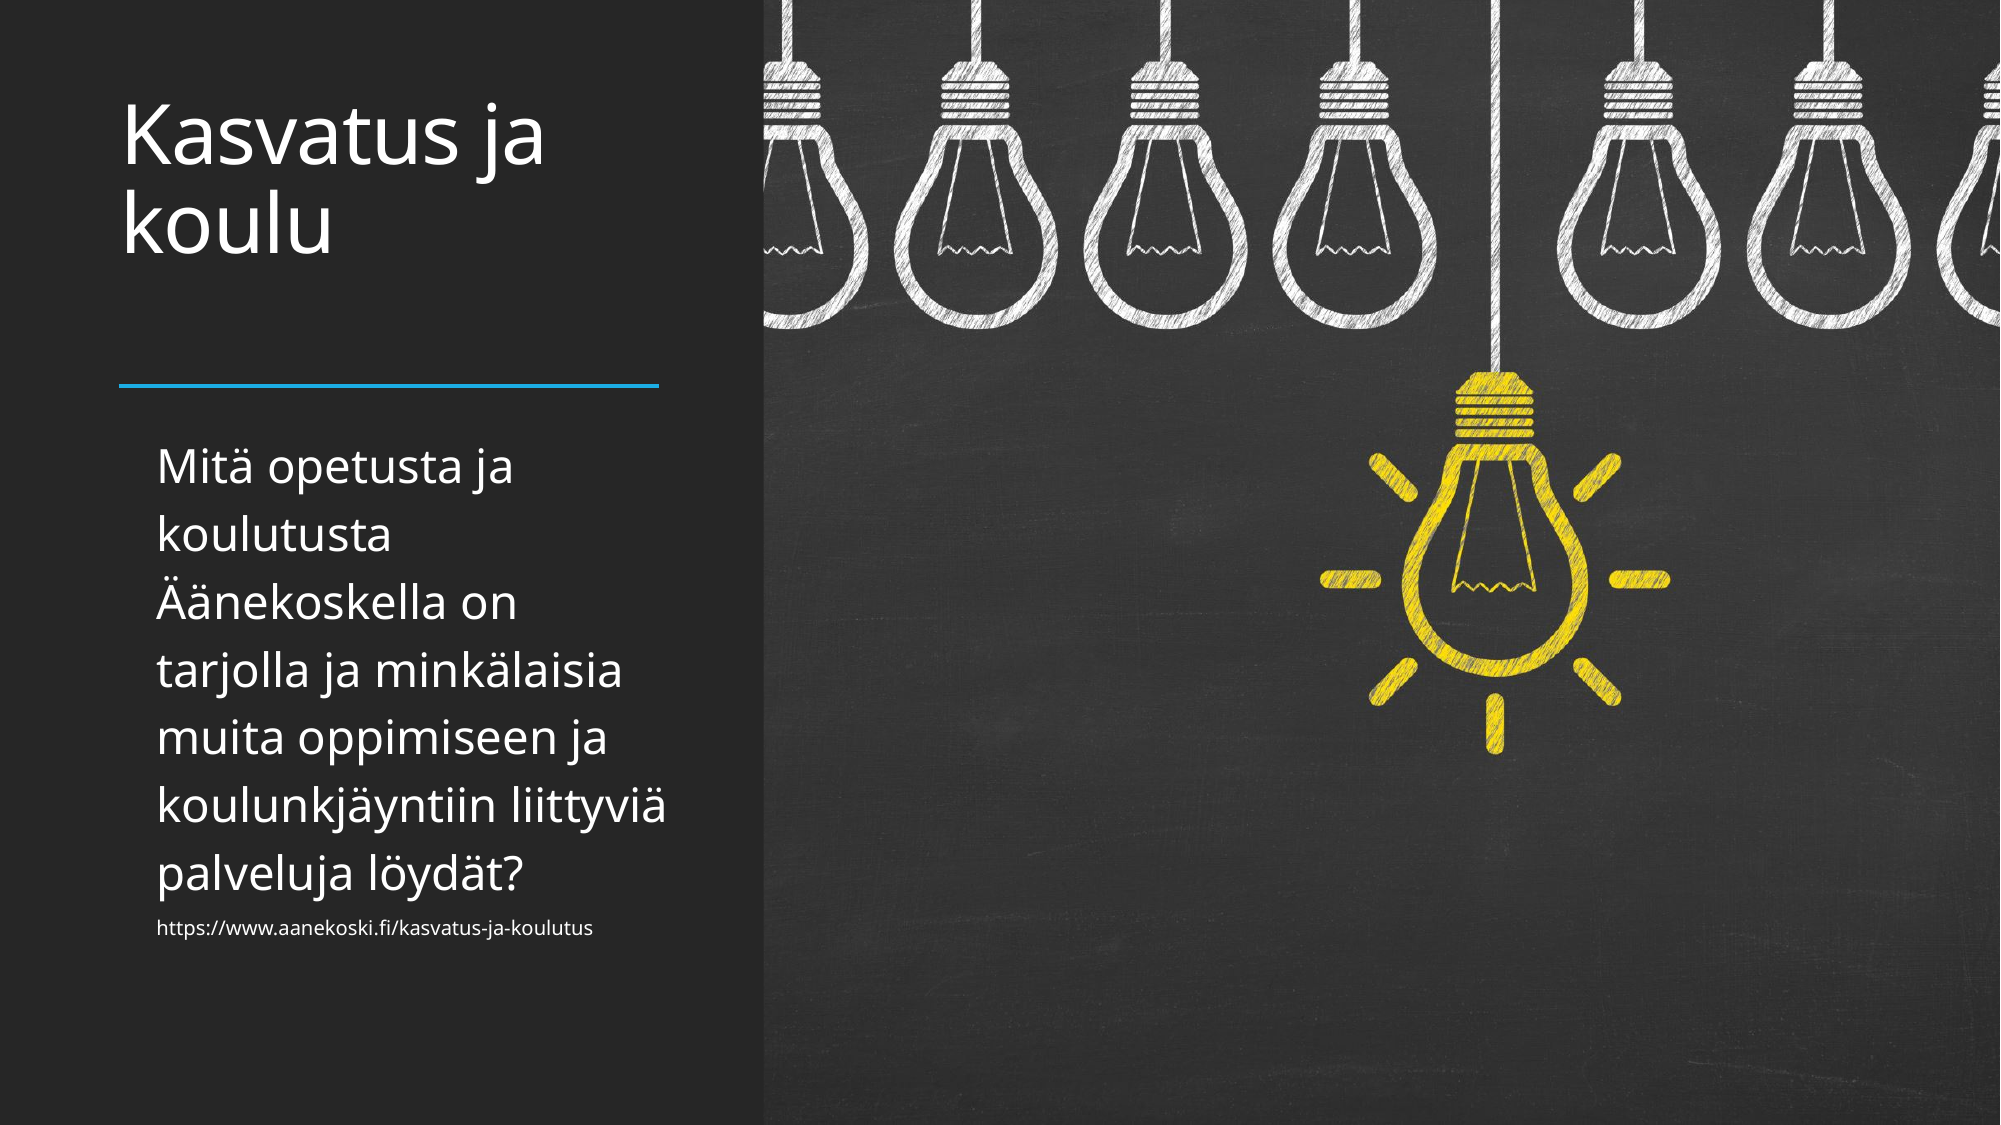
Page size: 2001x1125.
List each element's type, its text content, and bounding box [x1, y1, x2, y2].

title Kasvatus ja koulu [105, 84, 672, 359]
picture [762, 0, 2000, 1125]
text_box [0, 0, 762, 1125]
list Mitä opetusta ja koulutusta Äänekoskella on tarjolla ja minkälaisia muita oppimiseen ja koulunkjäyntiin liittyviä palveluja löydät? https://www.aanekoski.fi/kasvatus-ja-koulutus [105, 417, 672, 966]
